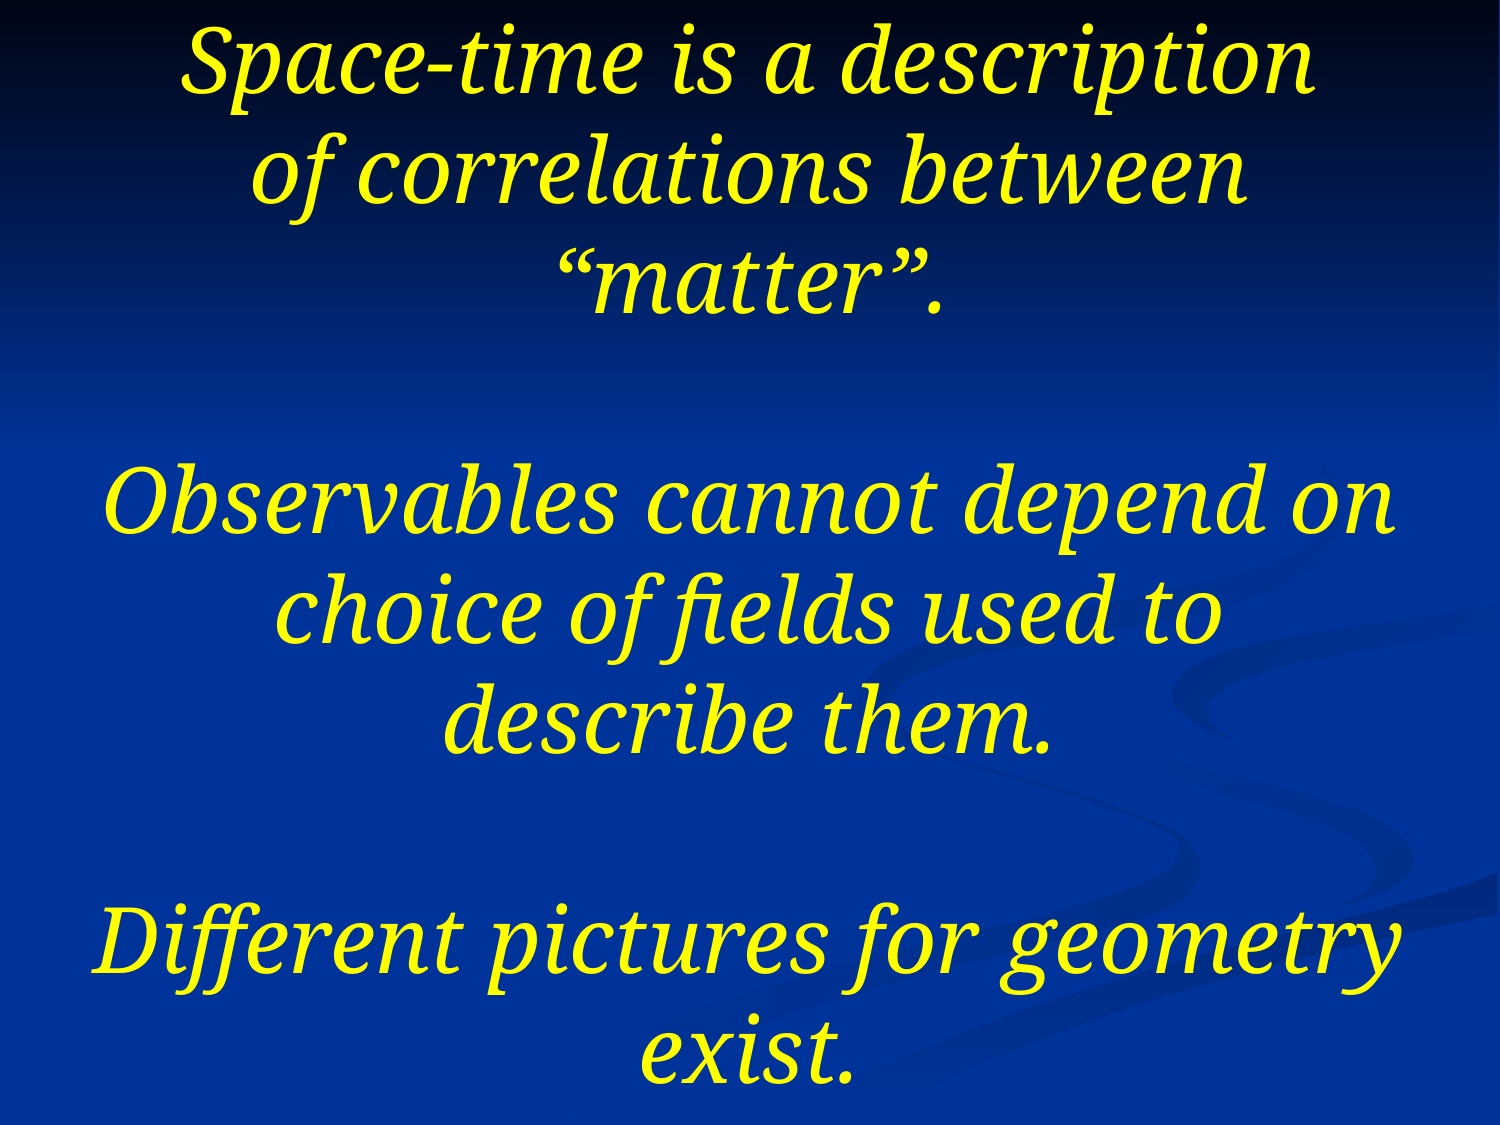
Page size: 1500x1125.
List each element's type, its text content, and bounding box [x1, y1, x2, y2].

title Space-time is a description of correlations between “matter”. Observables cannot depend on choice of fields used to describe them. Different pictures for geometry exist. [74, 44, 1426, 1059]
